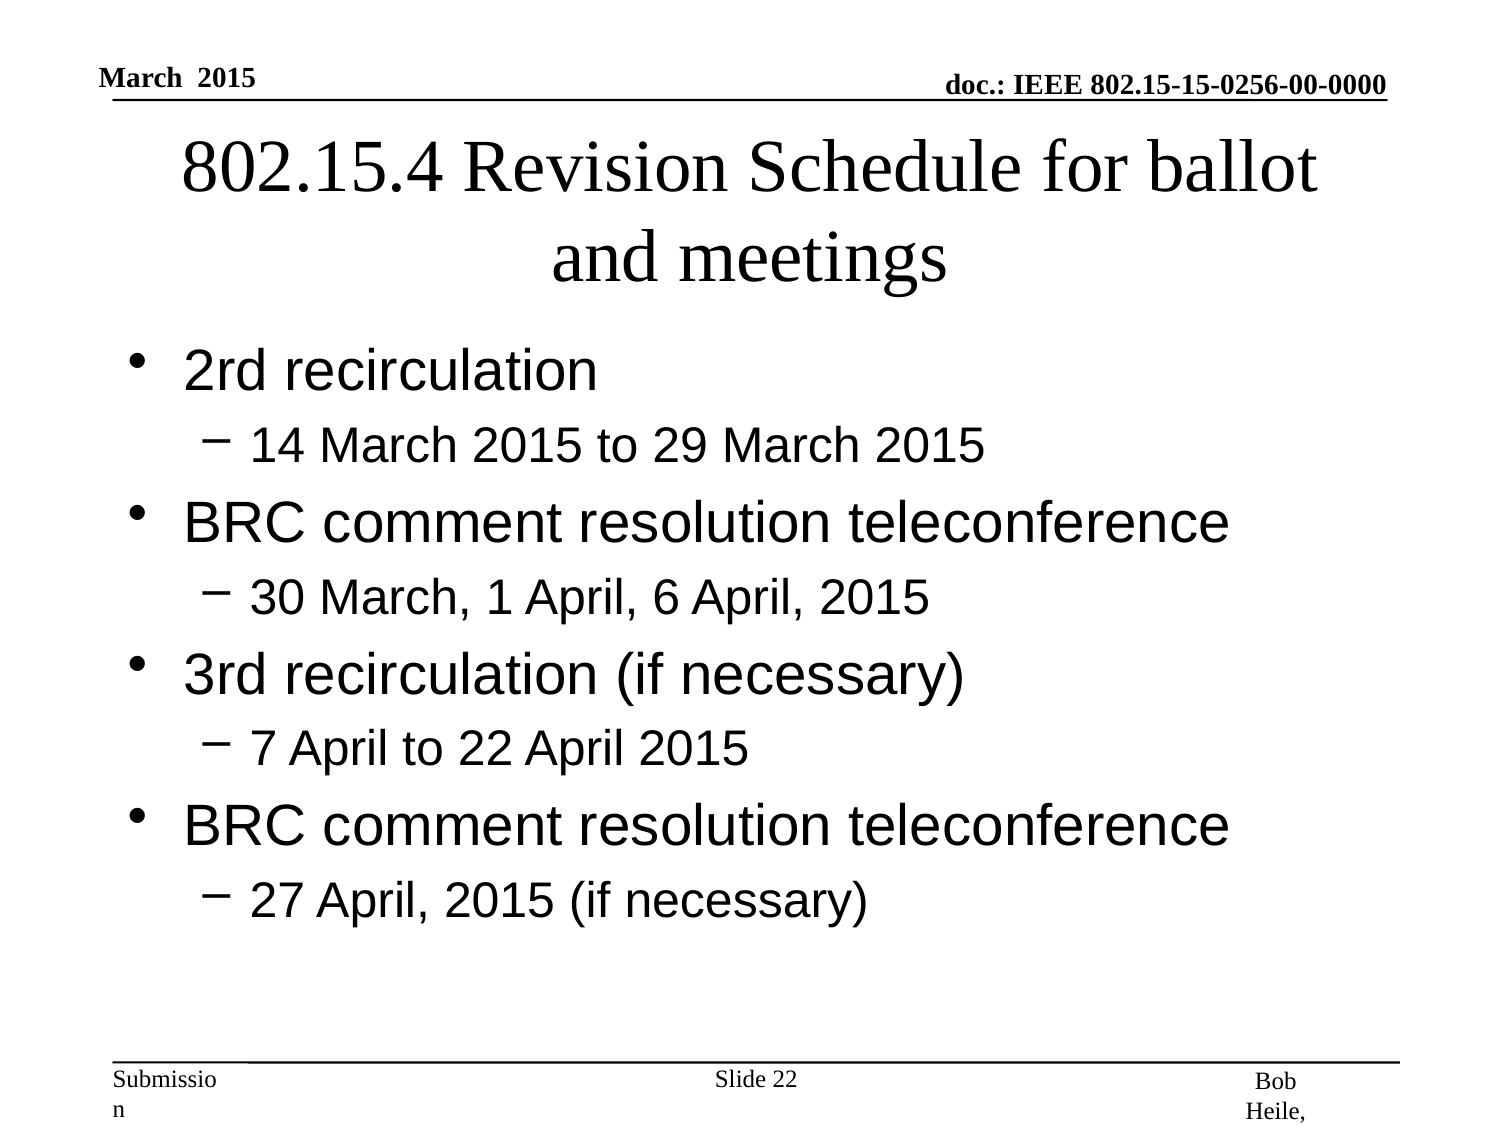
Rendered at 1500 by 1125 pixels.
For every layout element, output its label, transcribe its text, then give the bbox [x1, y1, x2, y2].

footer Bob Heile, ZigBee Alliance [1232, 1064, 1320, 1096]
list 2rd recirculation 14 March 2015 to 29 March 2015 BRC comment resolution teleconference 30 March, 1 April, 6 April, 2015 3rd recirculation (if necessary) 7 April to 22 April 2015 BRC comment resolution teleconference 27 April, 2015 (if necessary) [112, 324, 1388, 1000]
title 802.15.4 Revision Schedule for ballot and meetings [112, 118, 1388, 294]
slide_number Slide 22 [712, 1061, 800, 1093]
